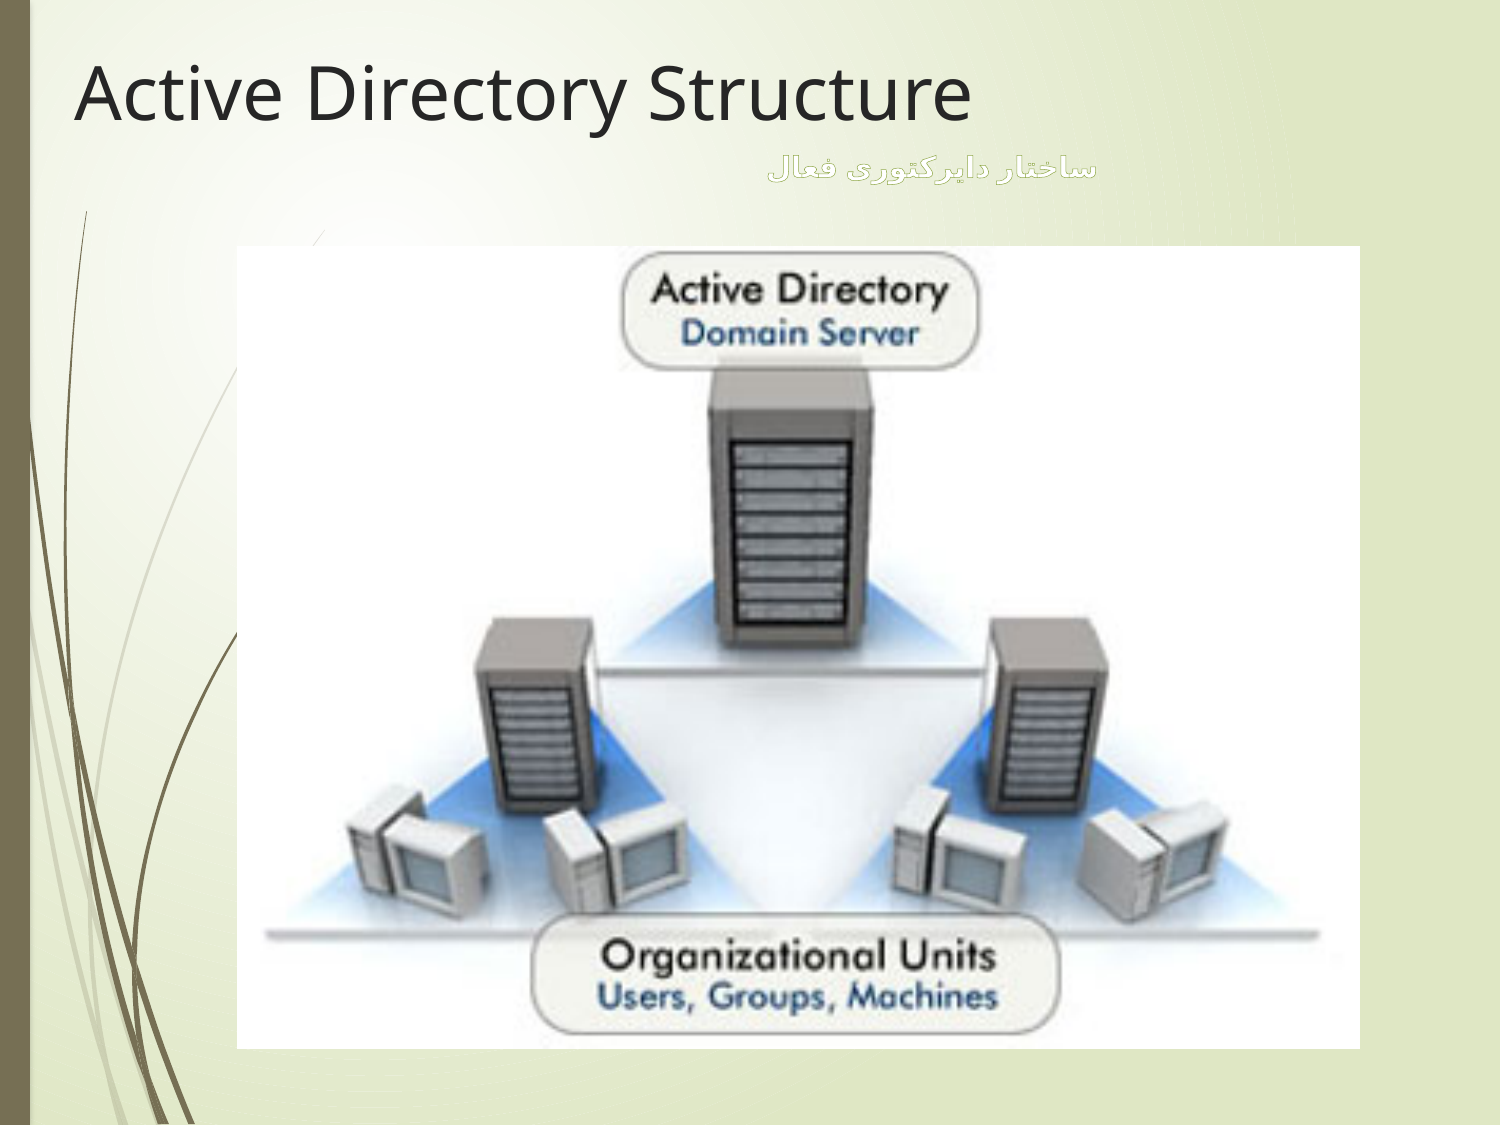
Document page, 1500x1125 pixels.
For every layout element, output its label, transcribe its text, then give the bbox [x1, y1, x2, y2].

title Active Directory Structure [59, 37, 1443, 143]
text_box ساختار دایرکتوری فعال [647, 140, 1217, 191]
picture [237, 245, 1360, 1049]
